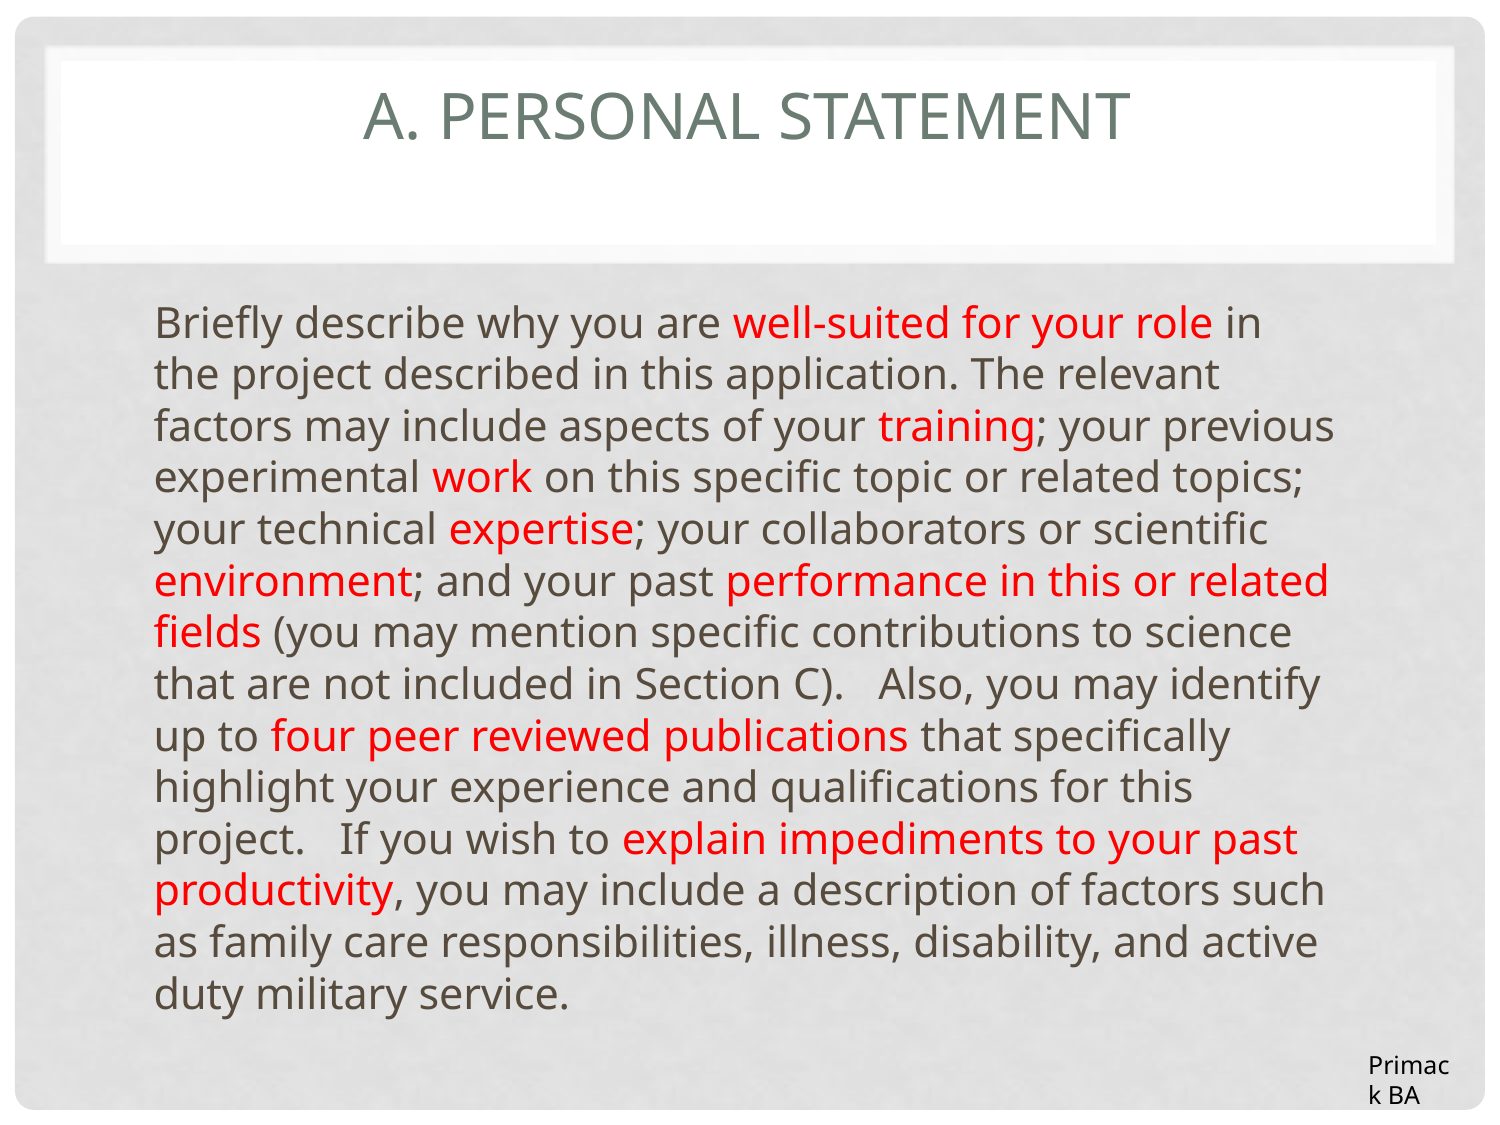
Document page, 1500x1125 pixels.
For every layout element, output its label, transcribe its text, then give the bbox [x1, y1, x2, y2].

list Briefly describe why you are well-suited for your role in the project described in this application. The relevant factors may include aspects of your training; your previous experimental work on this specific topic or related topics; your technical expertise; your collaborators or scientific environment; and your past performance in this or related fields (you may mention specific contributions to science that are not included in Section C). Also, you may identify up to four peer reviewed publications that specifically highlight your experience and qualifications for this project. If you wish to explain impediments to your past productivity, you may include a description of factors such as family care responsibilities, illness, disability, and active duty military service. [138, 287, 1354, 1042]
title A. Personal Statement [69, 66, 1425, 238]
text_box Primack BA [1353, 1041, 1470, 1117]
